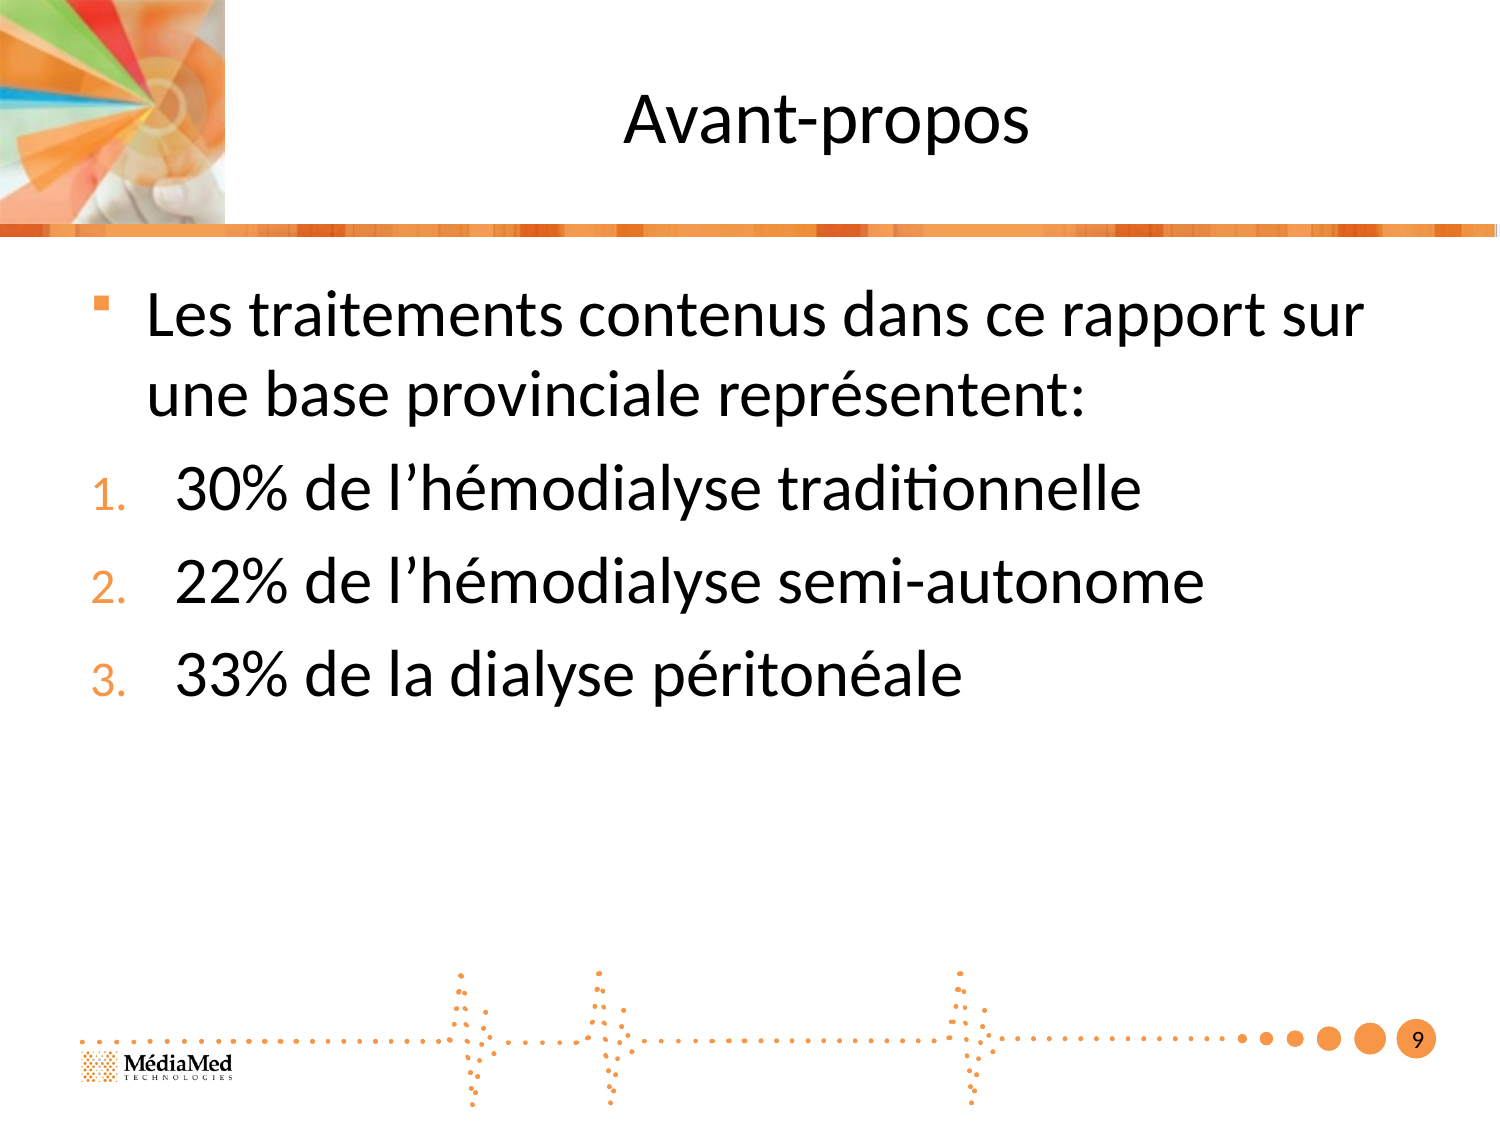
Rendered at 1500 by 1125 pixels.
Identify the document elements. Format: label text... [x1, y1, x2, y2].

list Les traitements contenus dans ce rapport sur une base provinciale représentent: 30% de l’hémodialyse traditionnelle 22% de l’hémodialyse semi-autonome 33% de la dialyse péritonéale [75, 262, 1425, 1005]
picture [0, 0, 1500, 237]
slide_number 9 [1370, 1008, 1466, 1069]
title Avant-propos [230, 7, 1425, 220]
picture [79, 1049, 234, 1084]
